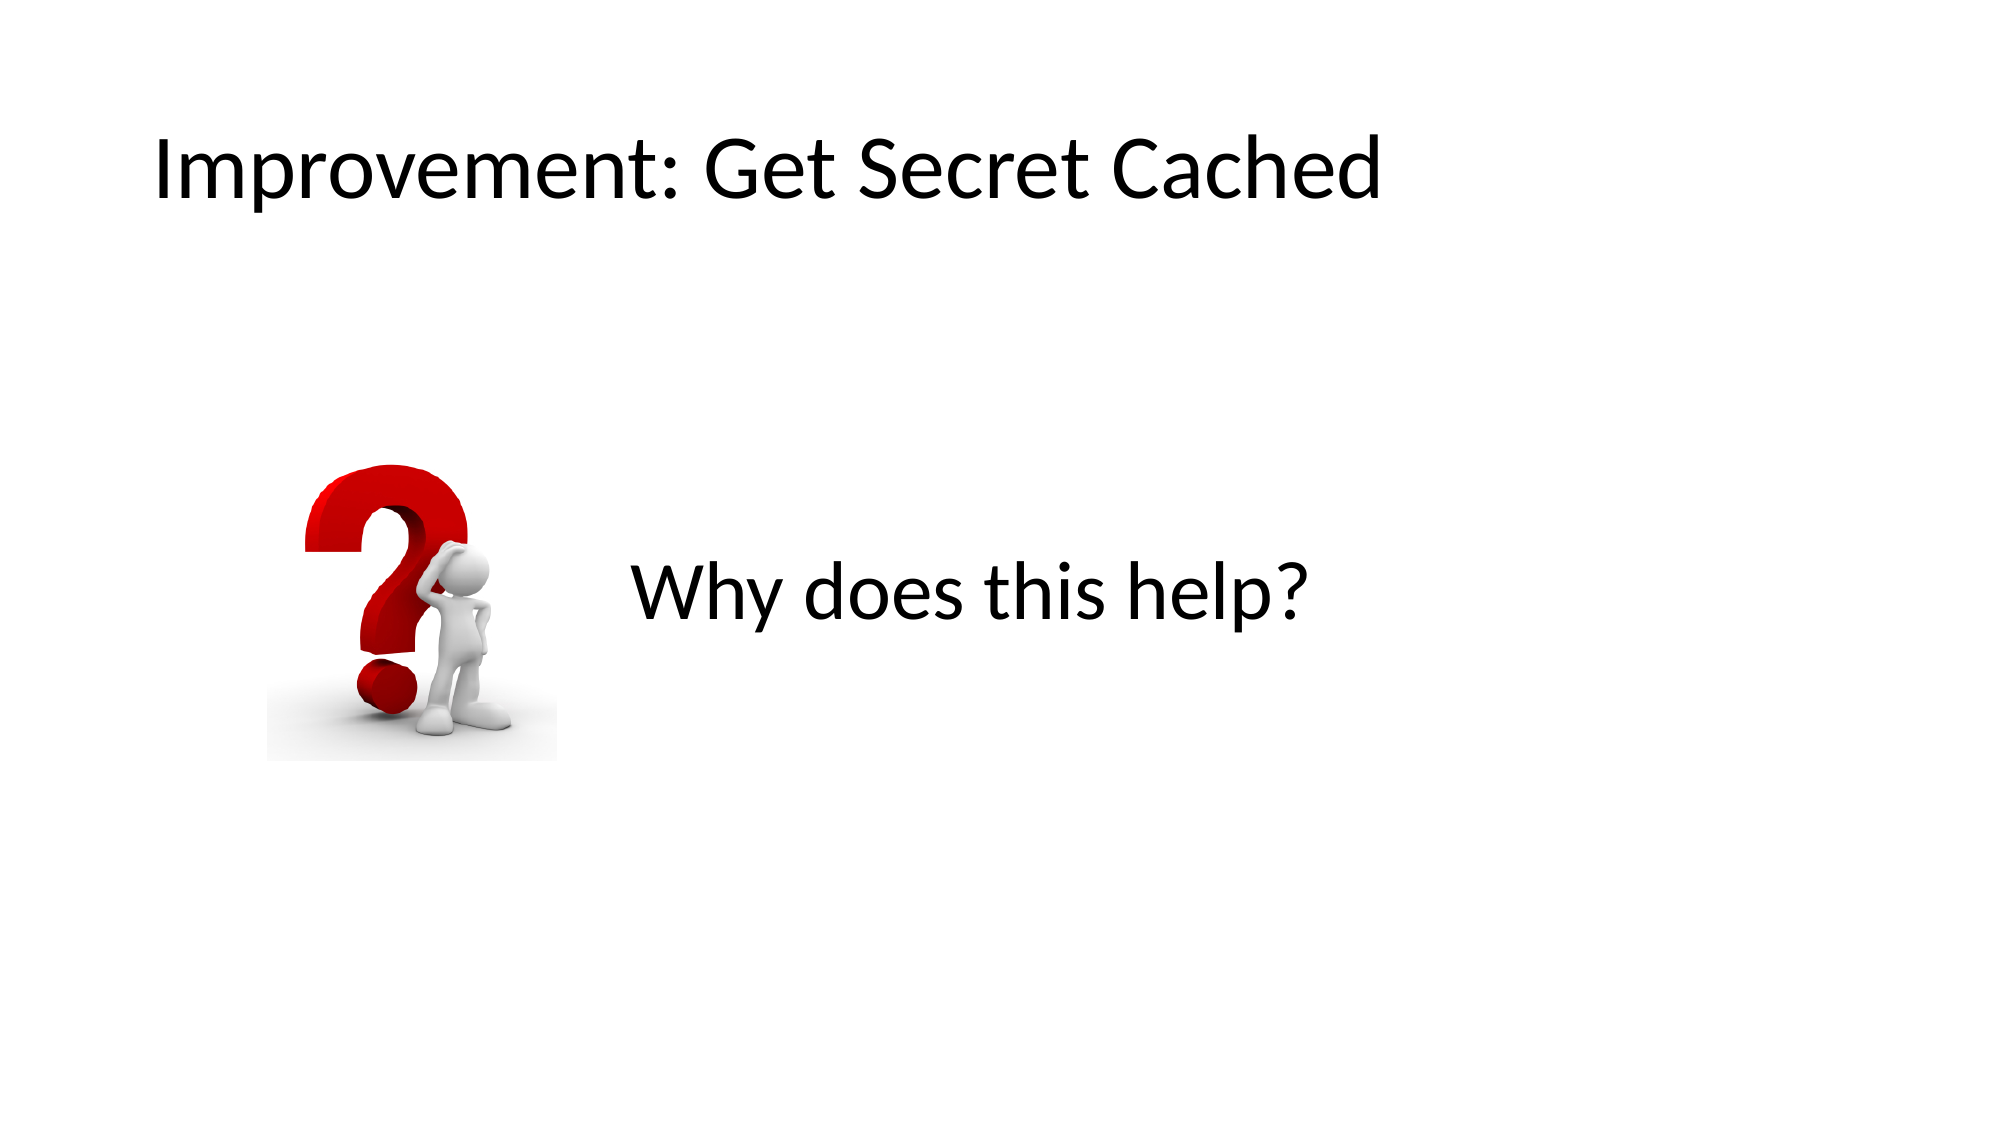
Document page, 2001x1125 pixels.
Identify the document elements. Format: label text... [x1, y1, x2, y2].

title Improvement: Get Secret Cached [137, 59, 1863, 278]
text_box Why does this help? [616, 528, 1347, 644]
picture [267, 440, 558, 762]
